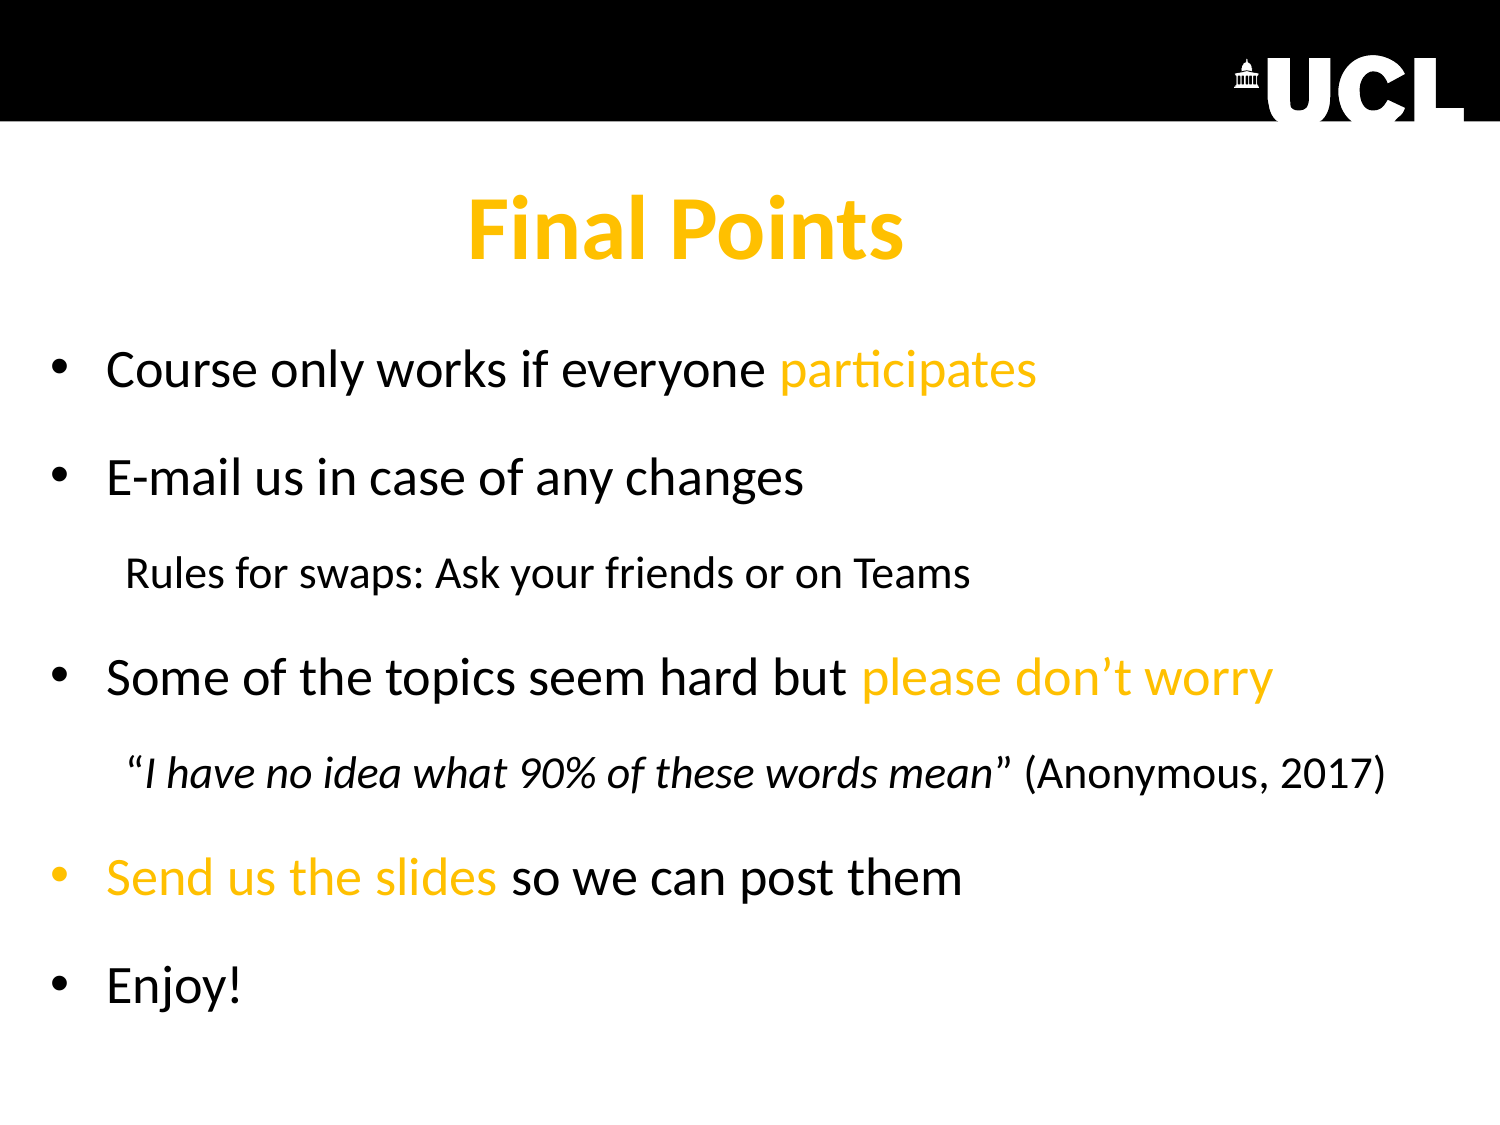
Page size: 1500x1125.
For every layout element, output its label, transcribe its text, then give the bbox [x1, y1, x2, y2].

text_box Final Points [11, 130, 1362, 317]
list Course only works if everyone participates E-mail us in case of any changes Rules for swaps: Ask your friends or on Teams Some of the topics seem hard but please don’t worry “I have no idea what 90% of these words mean” (Anonymous, 2017) Send us the slides so we can post them Enjoy! [35, 292, 1454, 1083]
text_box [0, 0, 1500, 122]
